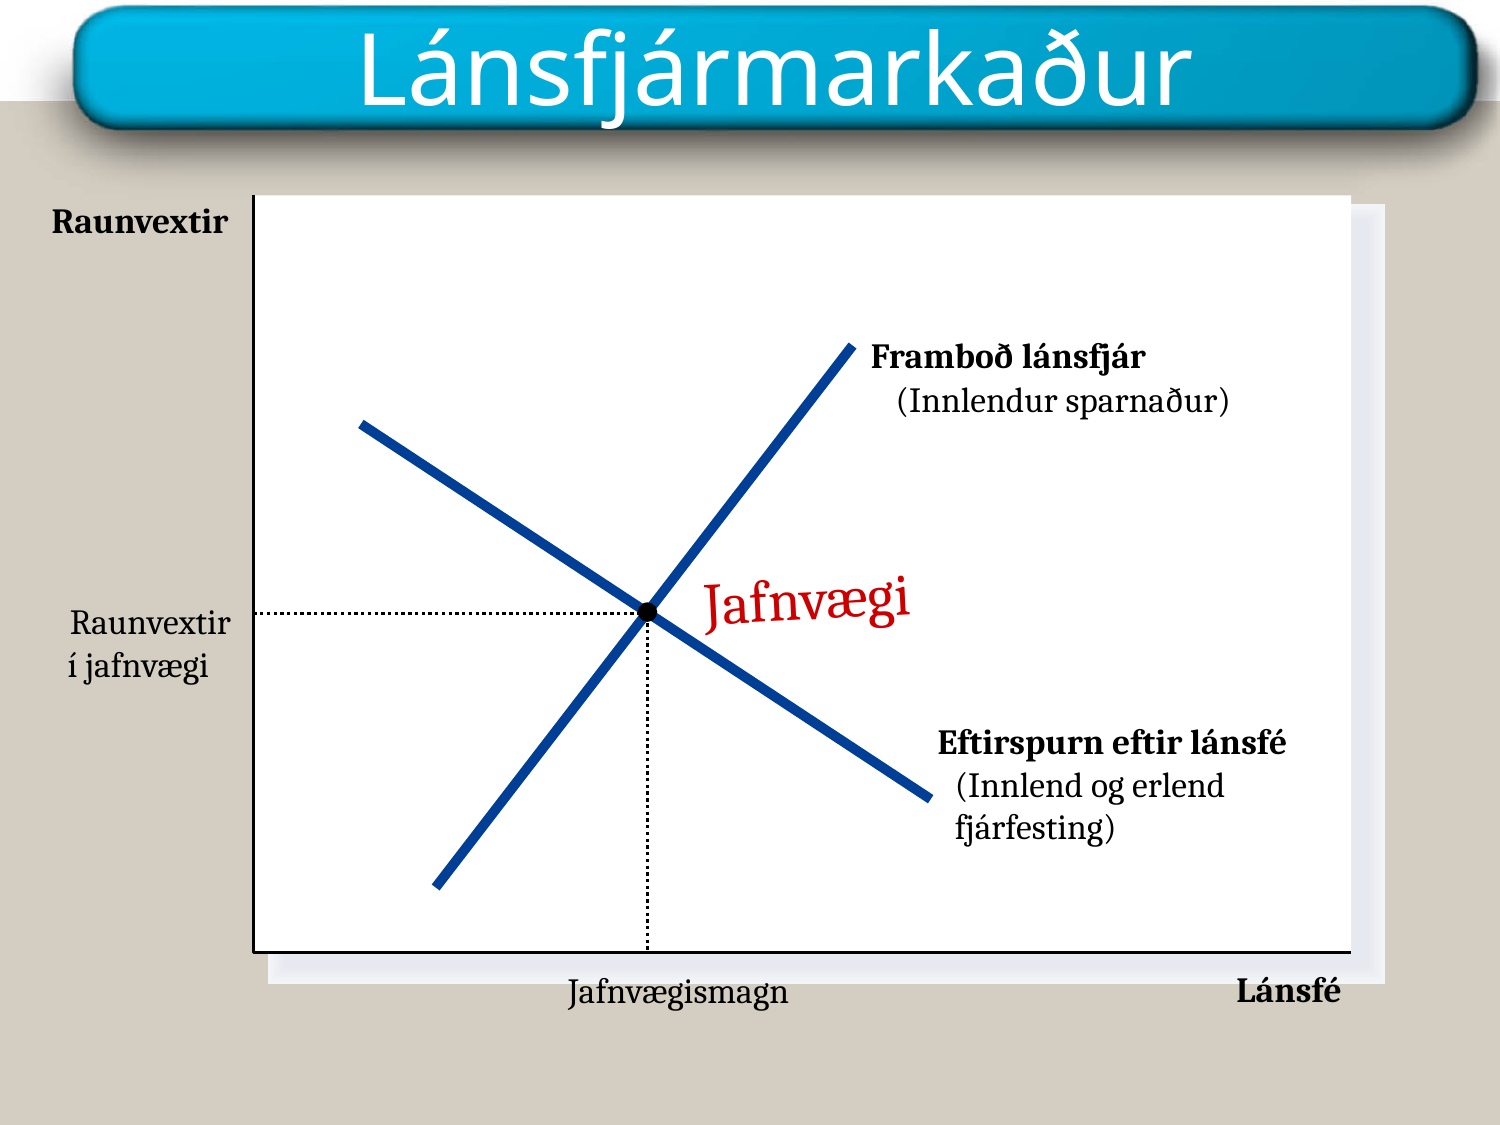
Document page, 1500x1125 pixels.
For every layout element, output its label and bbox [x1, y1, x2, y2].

text_box [360, 423, 1292, 909]
picture [0, 0, 1500, 1125]
text_box [64, 598, 795, 1072]
text_box [435, 333, 1237, 420]
